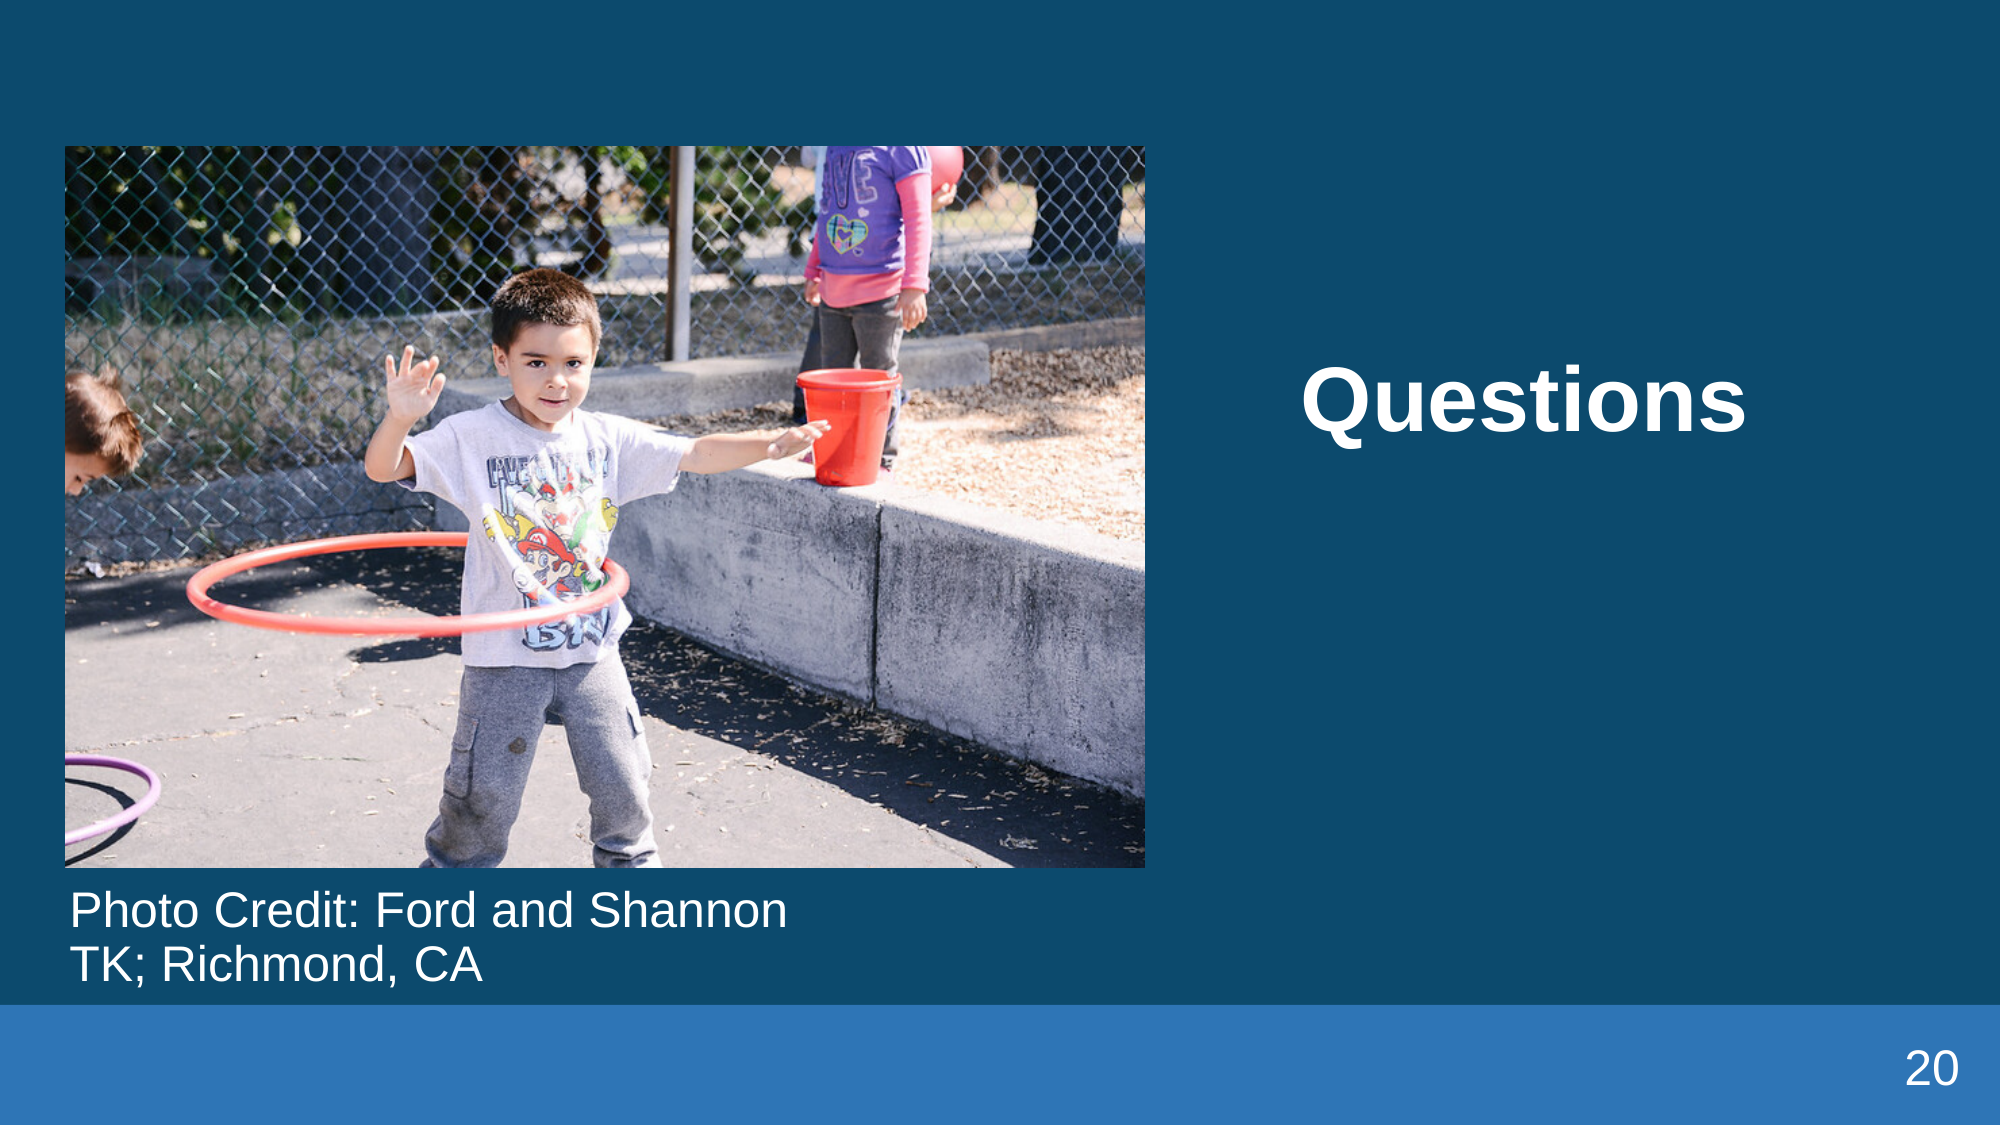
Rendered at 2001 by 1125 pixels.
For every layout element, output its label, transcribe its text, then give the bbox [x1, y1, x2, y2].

slide_number 20 [1524, 1035, 1975, 1095]
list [65, 146, 1145, 868]
title Questions [1230, 330, 1820, 473]
list Photo Credit: Ford and Shannon TK; Richmond, CA [54, 876, 886, 1005]
